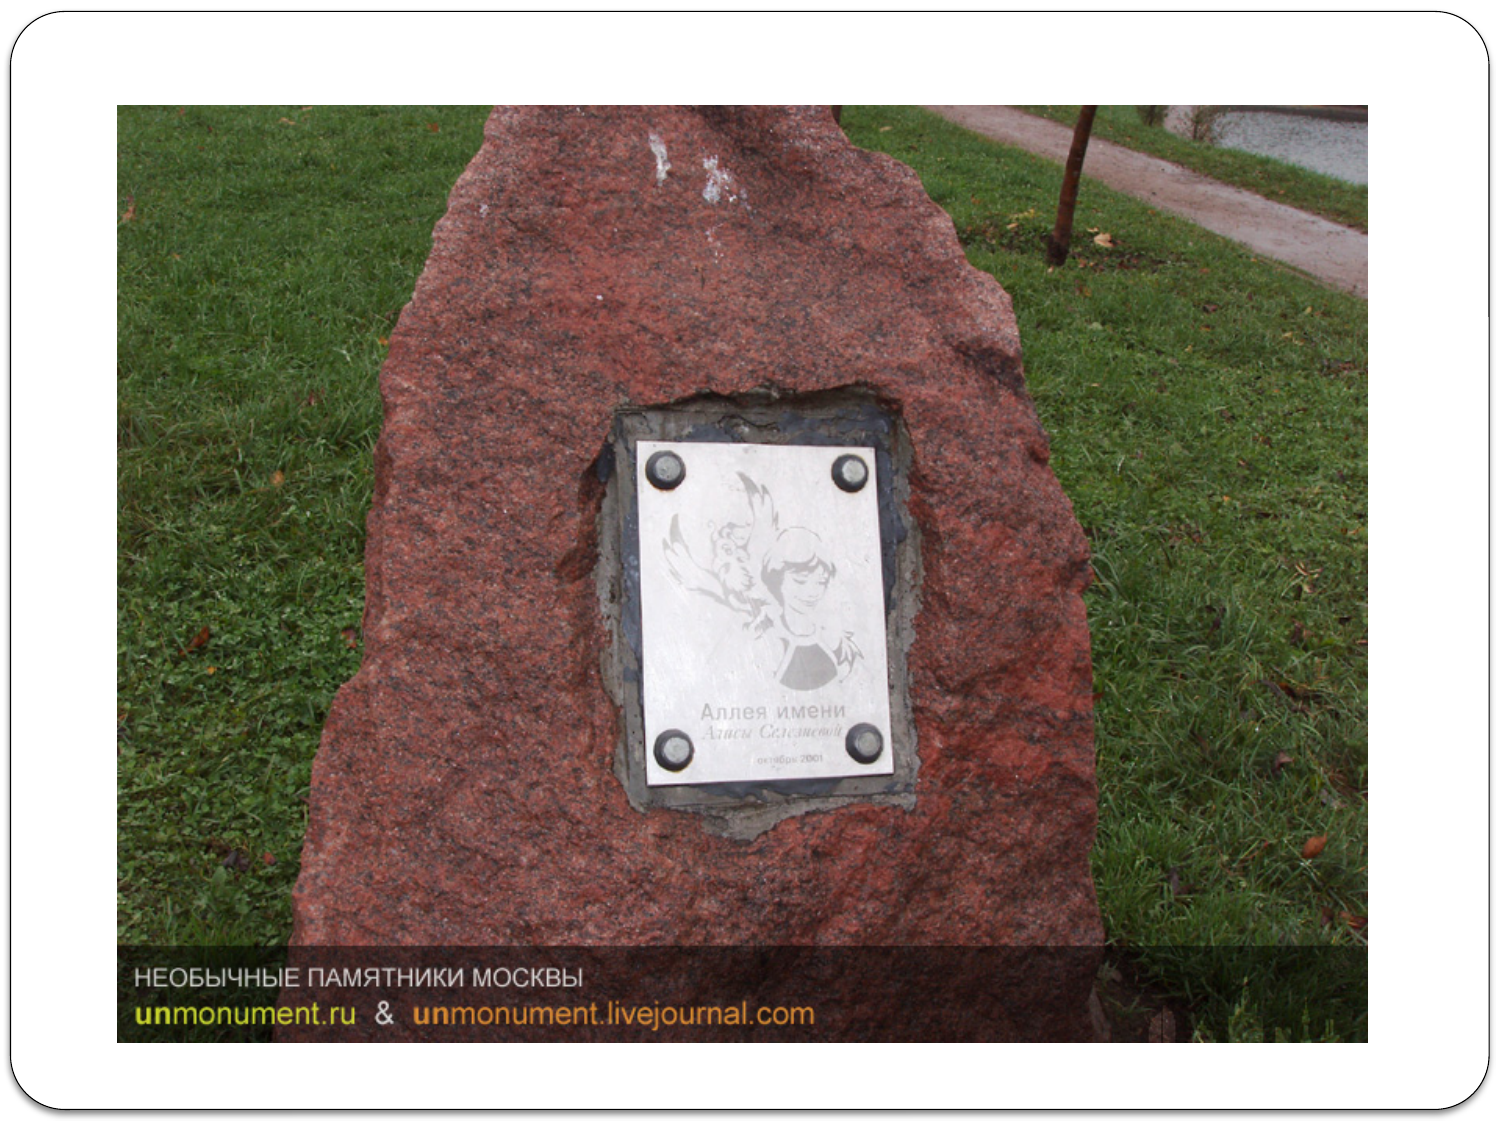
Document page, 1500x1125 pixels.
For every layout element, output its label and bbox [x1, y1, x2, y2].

picture [116, 105, 1368, 1044]
